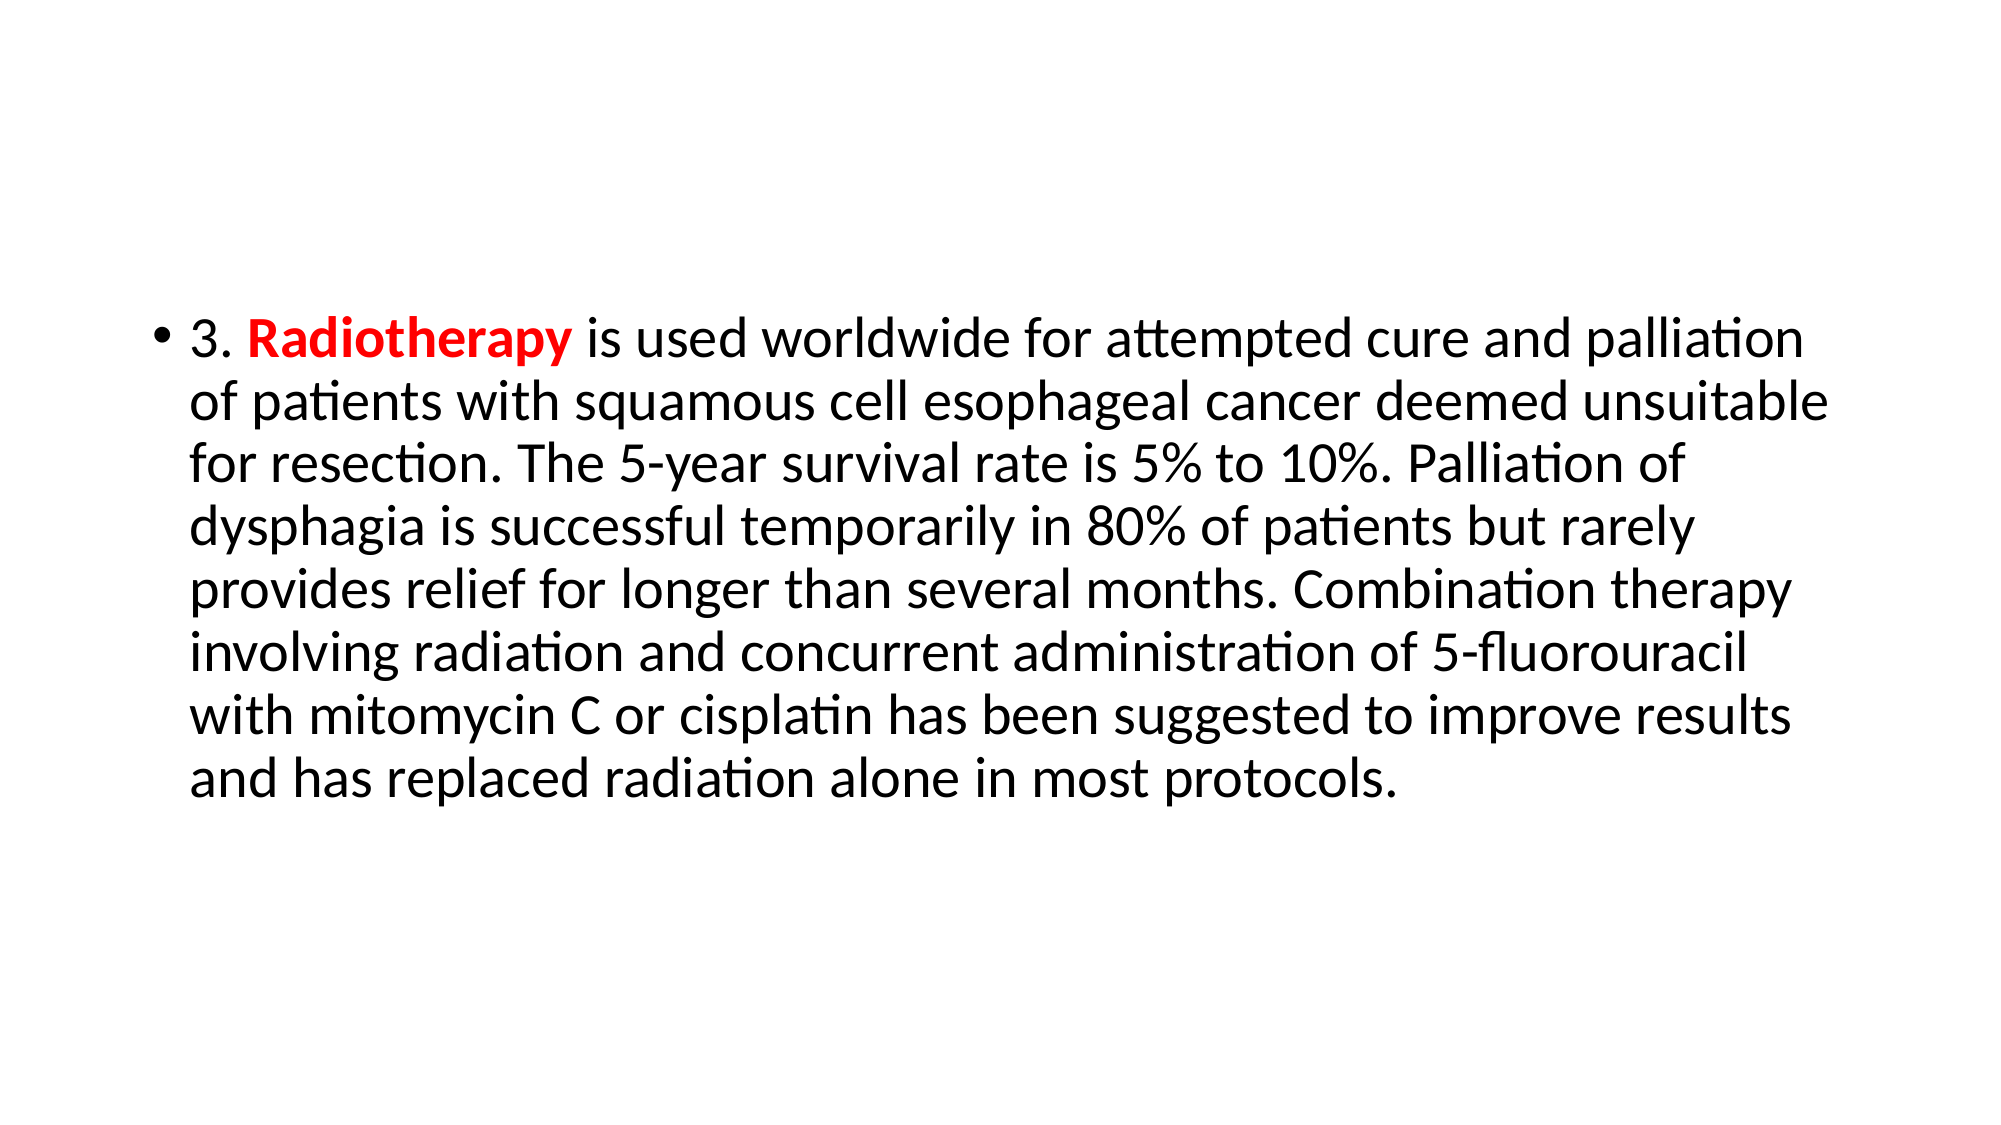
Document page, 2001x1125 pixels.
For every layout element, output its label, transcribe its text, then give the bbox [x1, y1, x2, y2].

list 3. Radiotherapy is used worldwide for attempted cure and palliation of patients with squamous cell esophageal cancer deemed unsuitable for resection. The 5-year survival rate is 5% to 10%. Palliation of dysphagia is successful temporarily in 80% of patients but rarely provides relief for longer than several months. Combination therapy involving radiation and concurrent administration of 5-fluorouracil with mitomycin C or cisplatin has been suggested to improve results and has replaced radiation alone in most protocols. [137, 299, 1863, 1014]
